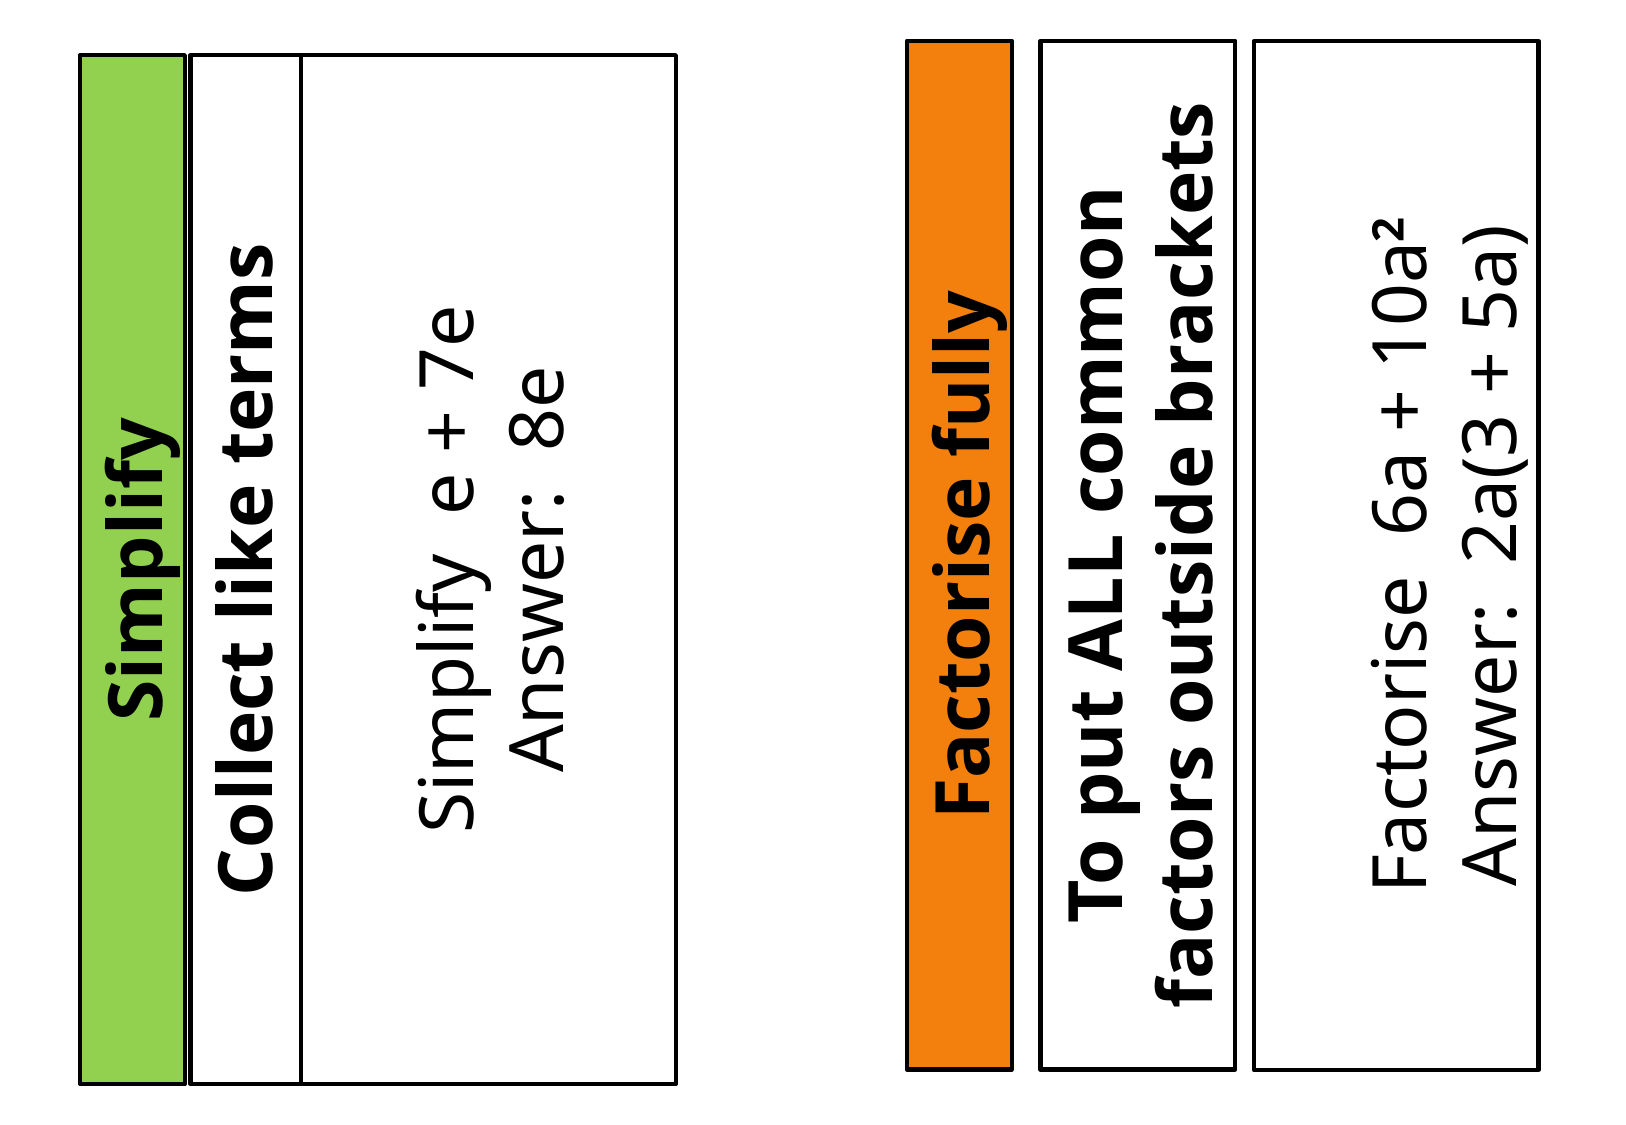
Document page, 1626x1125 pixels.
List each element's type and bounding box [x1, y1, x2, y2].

text_box [0, 269, 704, 870]
text_box [709, 237, 1625, 873]
